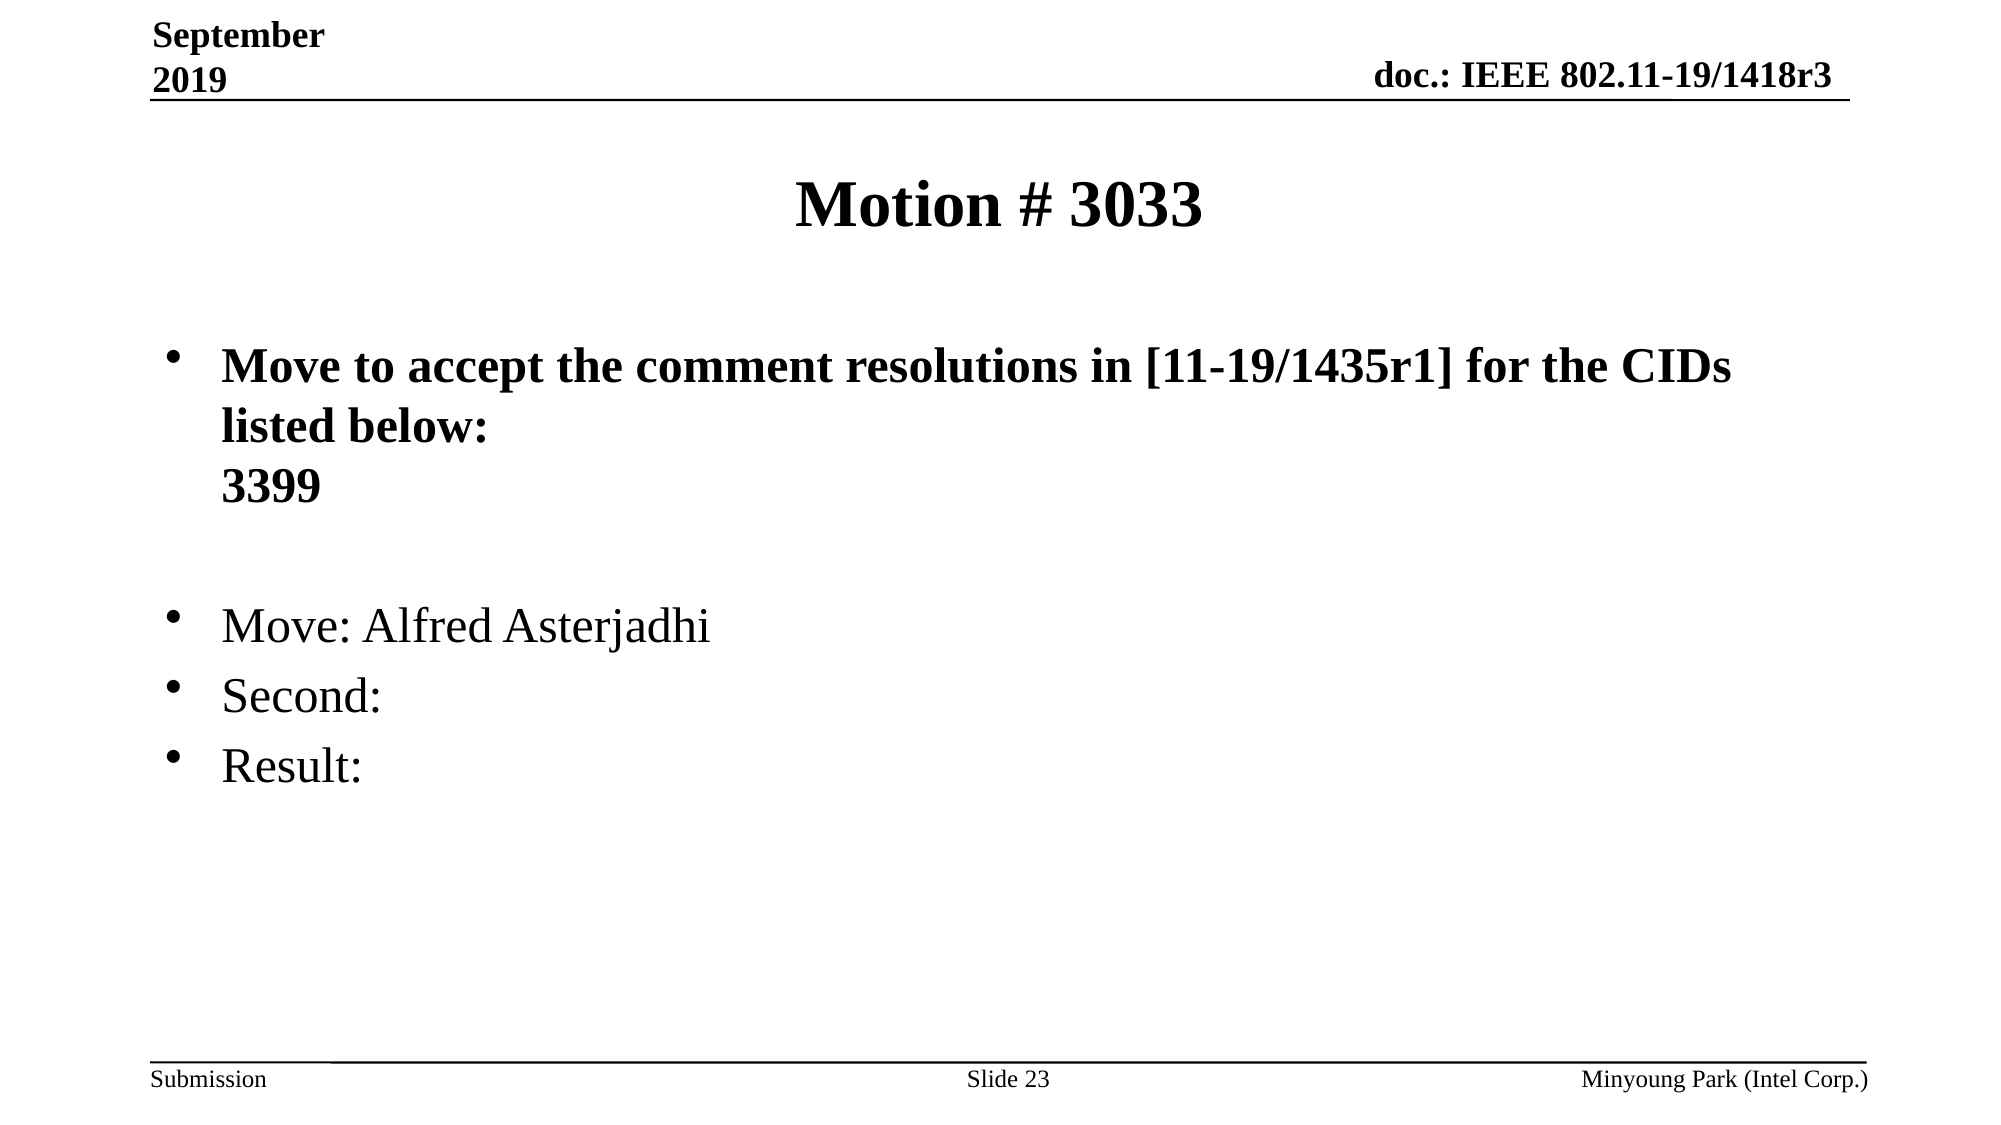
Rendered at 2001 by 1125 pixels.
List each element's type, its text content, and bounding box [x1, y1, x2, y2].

title Motion # 3033 [150, 112, 1850, 288]
list Move to accept the comment resolutions in [11-19/1435r1] for the CIDs listed below: 3399 Move: Alfred Asterjadhi Second: Result: [150, 324, 1850, 1000]
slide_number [152, 54, 347, 101]
footer Minyoung Park (Intel Corp.) [1266, 1061, 1869, 1093]
slide_number Slide 23 [964, 1061, 1053, 1093]
